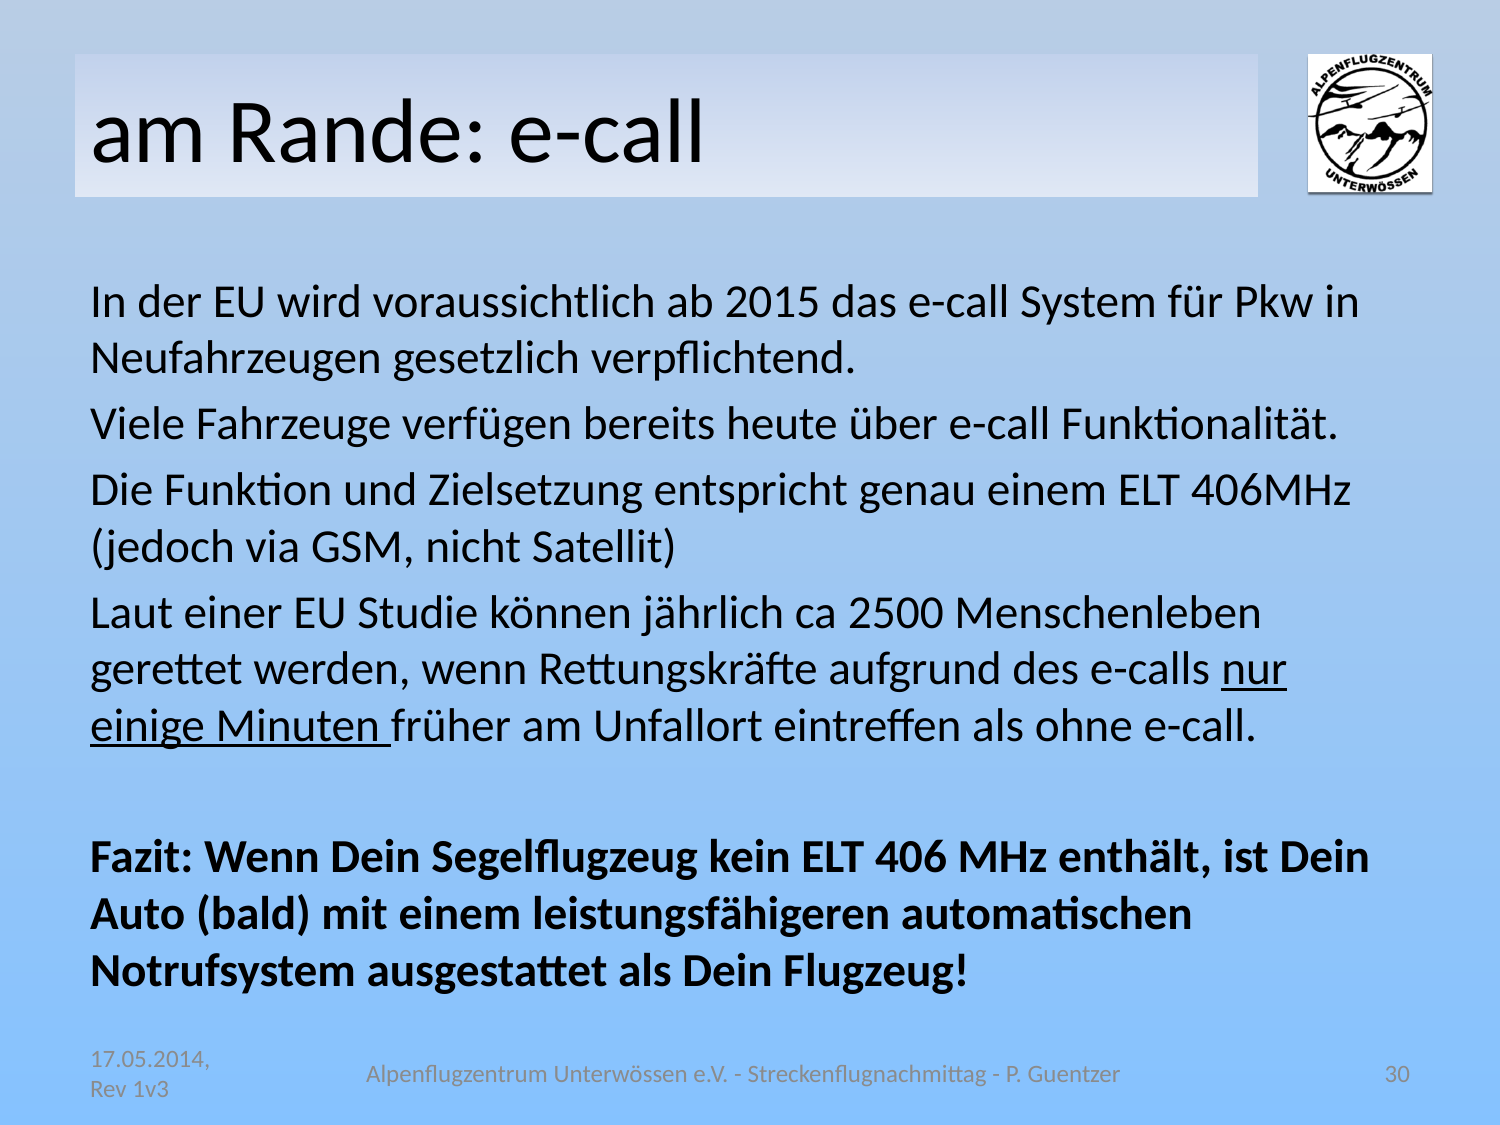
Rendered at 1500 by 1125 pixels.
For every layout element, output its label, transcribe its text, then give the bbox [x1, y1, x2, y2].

list In der EU wird voraussichtlich ab 2015 das e-call System für Pkw in Neufahrzeugen gesetzlich verpflichtend. Viele Fahrzeuge verfügen bereits heute über e-call Funktionalität. Die Funktion und Zielsetzung entspricht genau einem ELT 406MHz (jedoch via GSM, nicht Satellit) Laut einer EU Studie können jährlich ca 2500 Menschenleben gerettet werden, wenn Rettungskräfte aufgrund des e-calls nur einige Minuten früher am Unfallort eintreffen als ohne e-call. Fazit: Wenn Dein Segelflugzeug kein ELT 406 MHz enthält, ist Dein Auto (bald) mit einem leistungsfähigeren automatischen Notrufsystem ausgestattet als Dein Flugzeug! [75, 262, 1425, 1005]
title am Rande: e-call [75, 54, 1258, 197]
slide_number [75, 1042, 231, 1103]
slide_number 30 [1257, 1042, 1425, 1103]
footer Alpenflugzentrum Unterwössen e.V. - Streckenflugnachmittag - P. Guentzer [253, 1042, 1235, 1103]
picture [1305, 54, 1435, 197]
